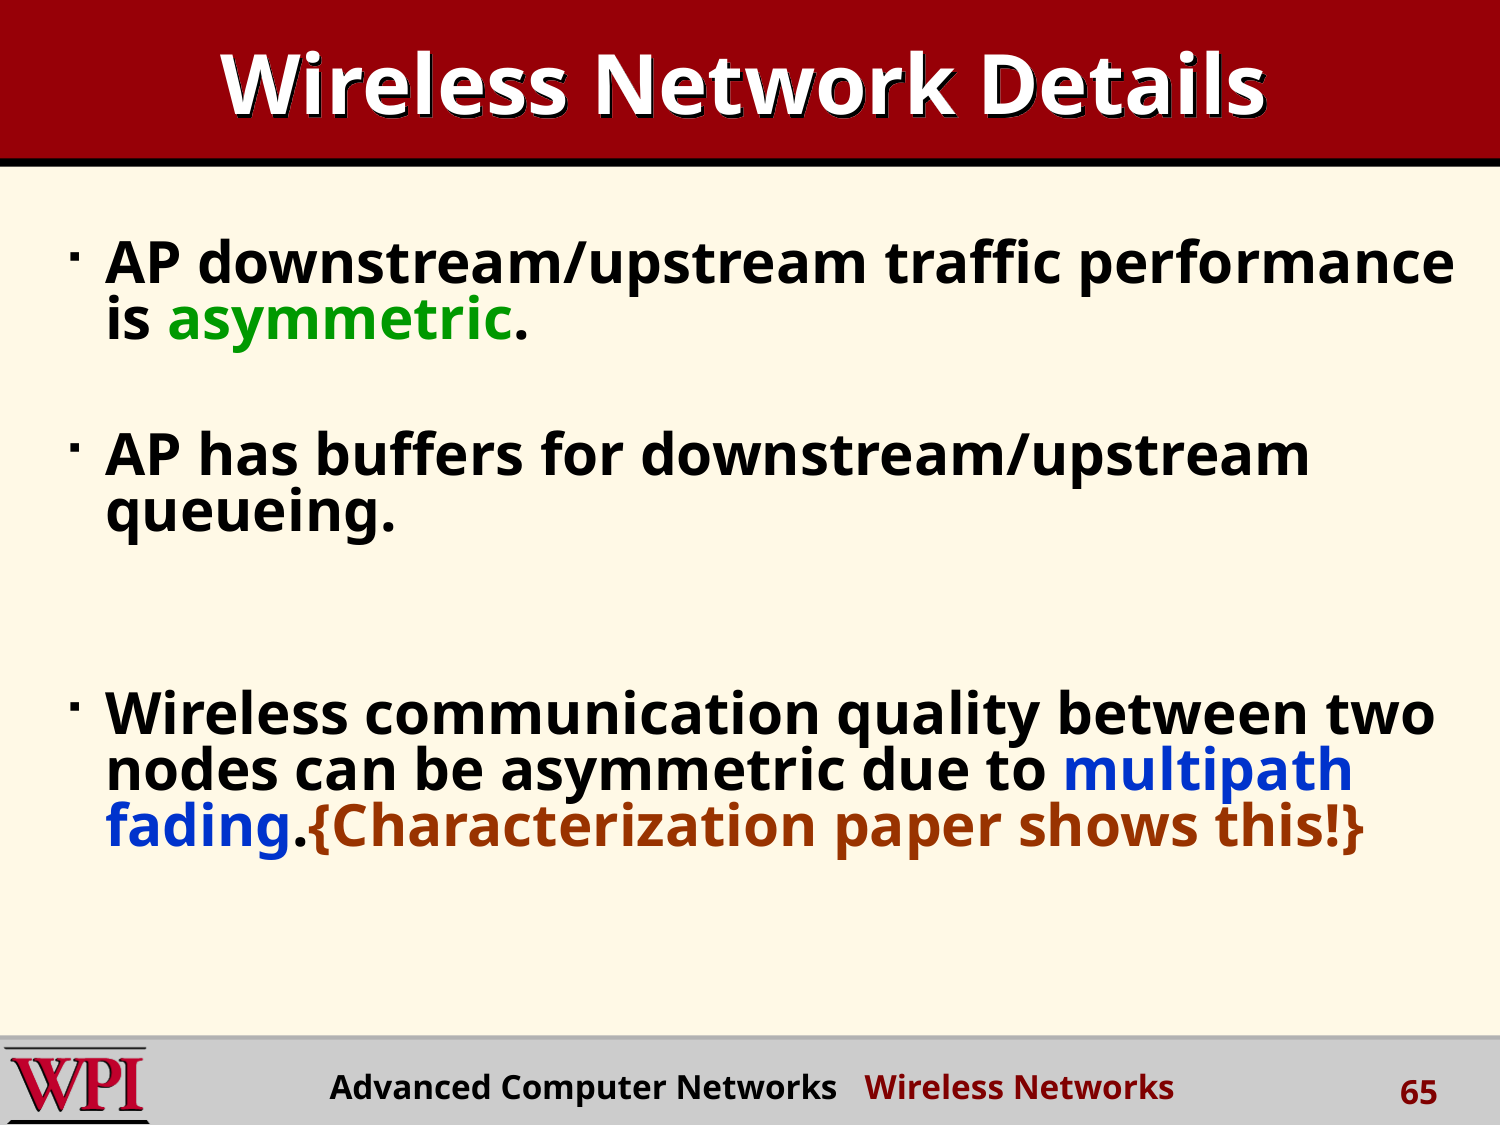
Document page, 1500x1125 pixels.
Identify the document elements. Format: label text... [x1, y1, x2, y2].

picture [0, 0, 1500, 158]
picture [0, 167, 1500, 1035]
title Wireless Network Details [29, 0, 1460, 154]
picture [0, 1040, 1500, 1125]
slide_number 65 [1344, 1063, 1495, 1102]
list AP downstream/upstream traffic performance is asymmetric. AP has buffers for downstream/upstream queueing. Wireless communication quality between two nodes can be asymmetric due to multipath fading.{Characterization paper shows this!} [52, 231, 1477, 1012]
footer Advanced Computer Networks Wireless Networks [210, 1058, 1304, 1107]
